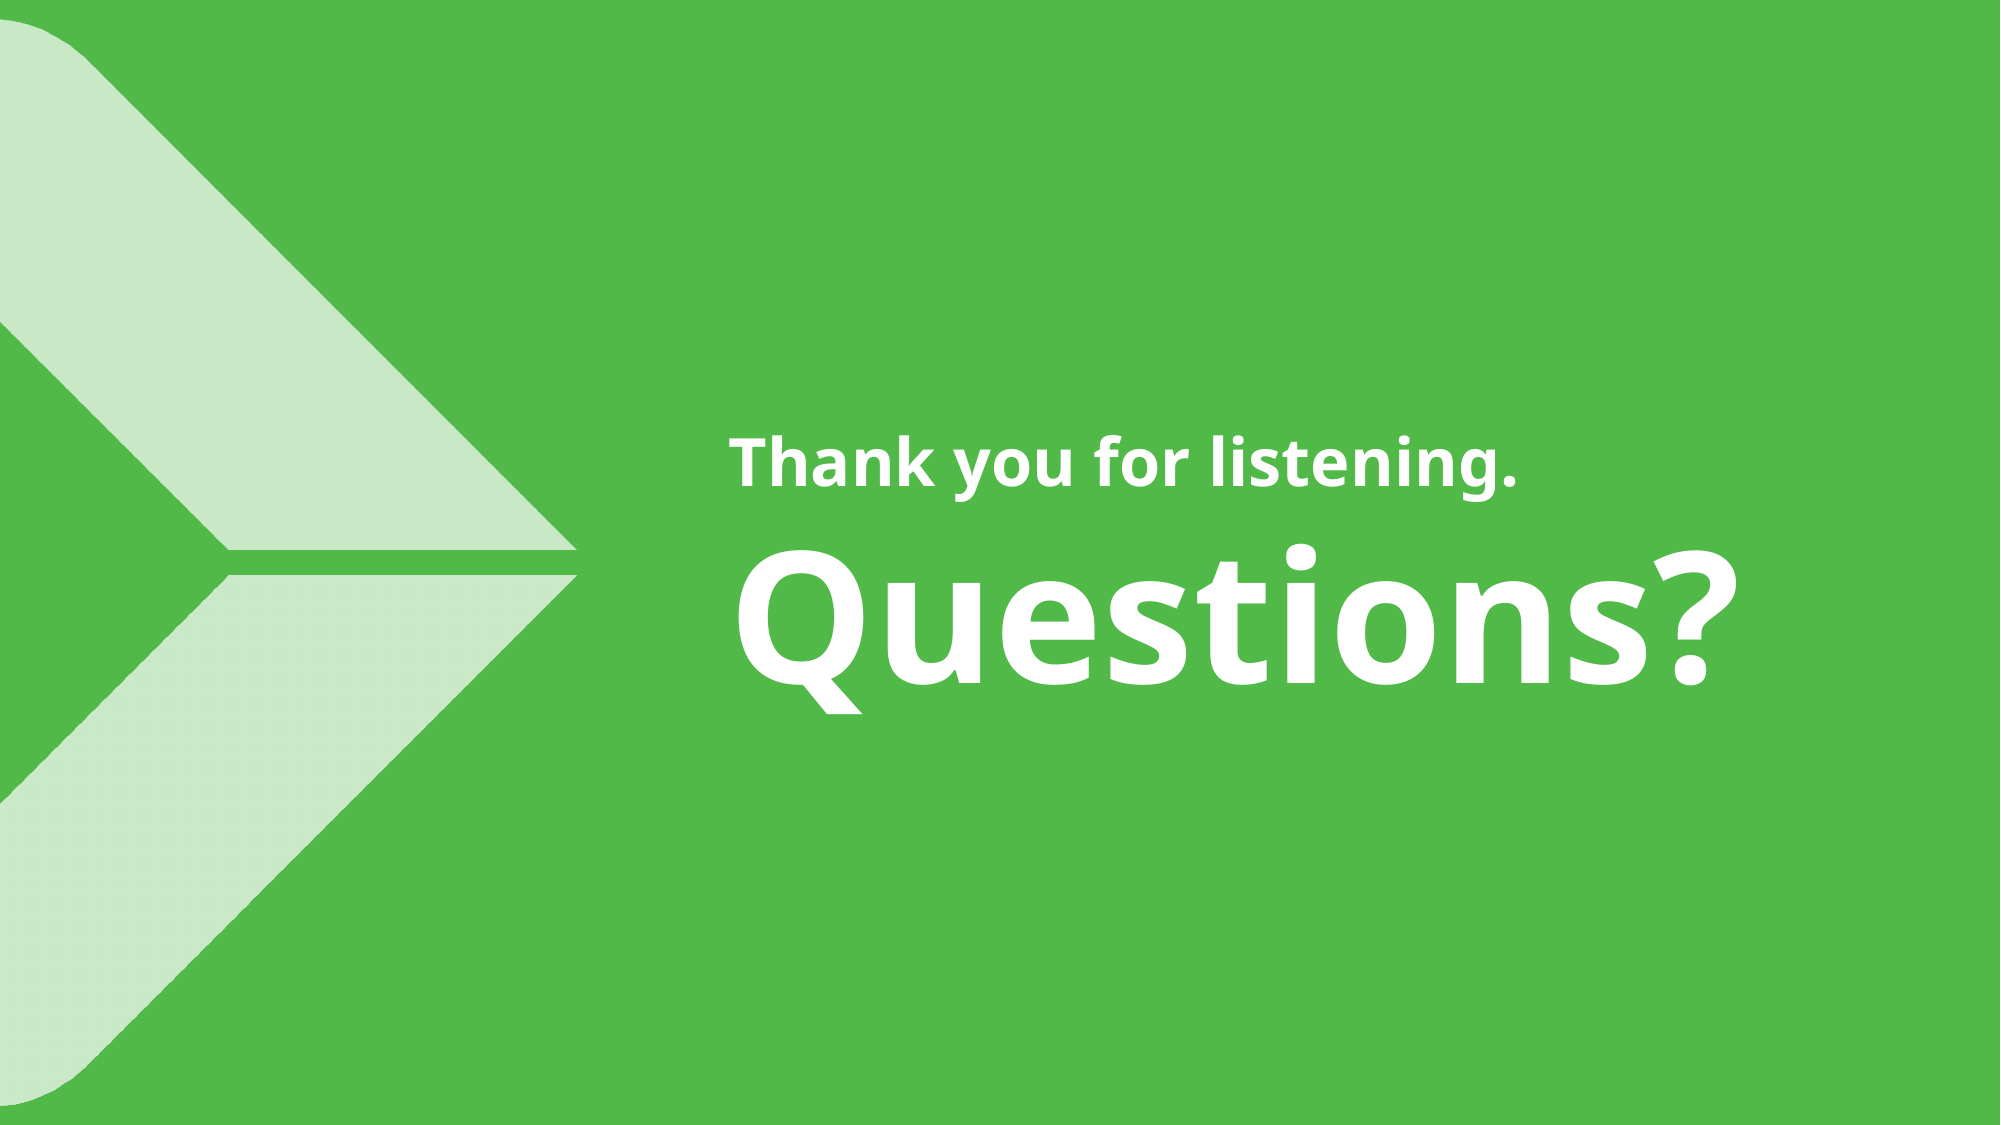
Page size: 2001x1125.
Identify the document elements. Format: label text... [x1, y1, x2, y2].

text_box [0, 0, 2001, 1125]
text_box Thank you for listening. Questions? [728, 333, 1977, 818]
text_box Do not add text here [0, 575, 577, 1106]
text_box Do not add text here [0, 19, 577, 550]
